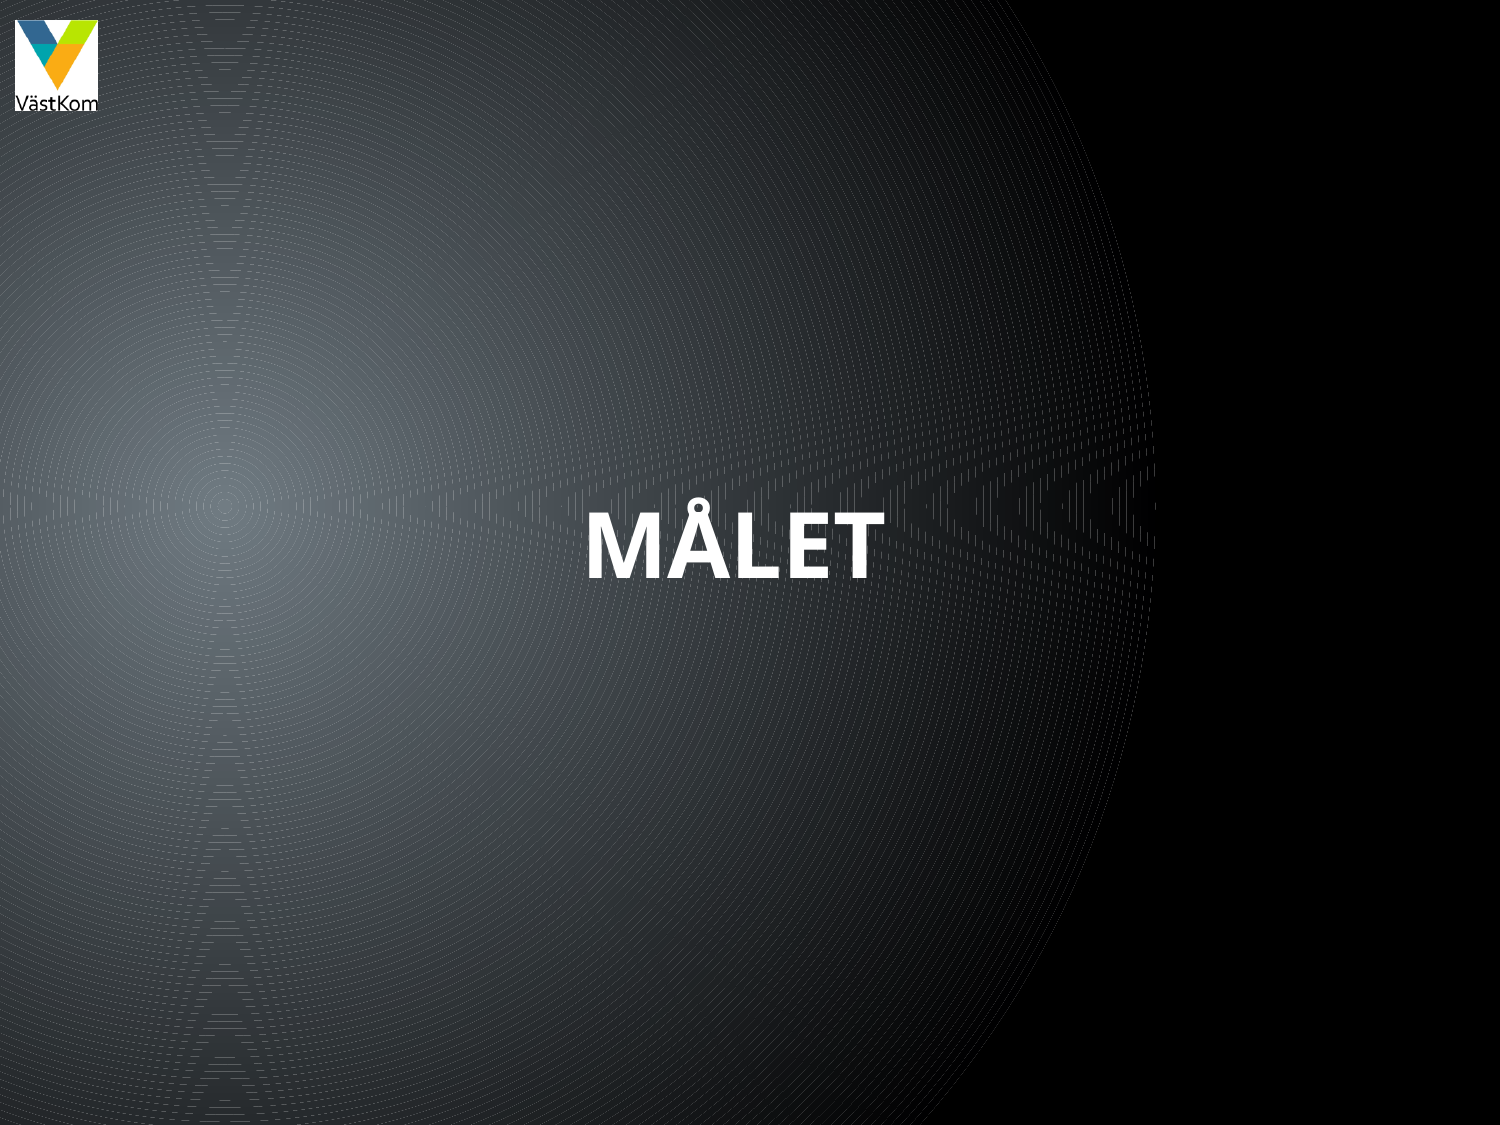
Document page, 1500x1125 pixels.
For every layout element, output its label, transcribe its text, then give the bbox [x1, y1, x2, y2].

text_box MÅLET [566, 479, 902, 605]
picture [14, 20, 98, 112]
